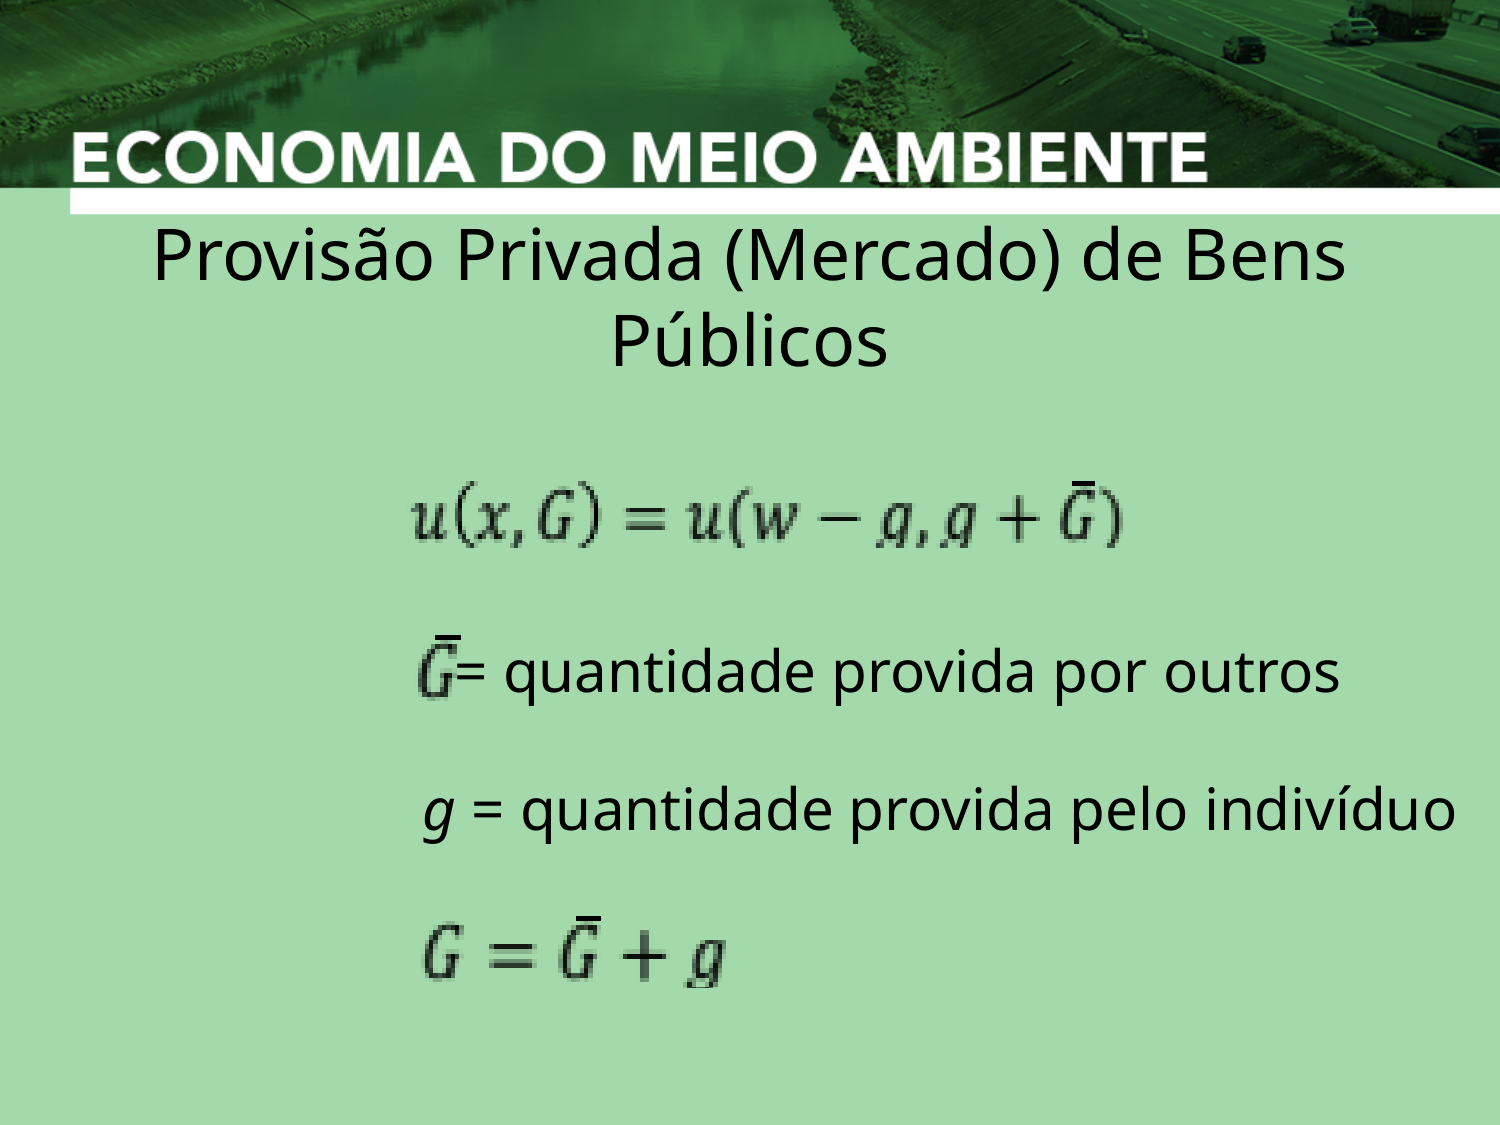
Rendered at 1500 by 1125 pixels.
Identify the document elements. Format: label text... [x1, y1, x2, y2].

text_box g = quantidade provida pelo indivíduo [408, 764, 1473, 850]
picture [0, 0, 1500, 1125]
title Provisão Privada (Mercado) de Bens Públicos [75, 201, 1425, 389]
